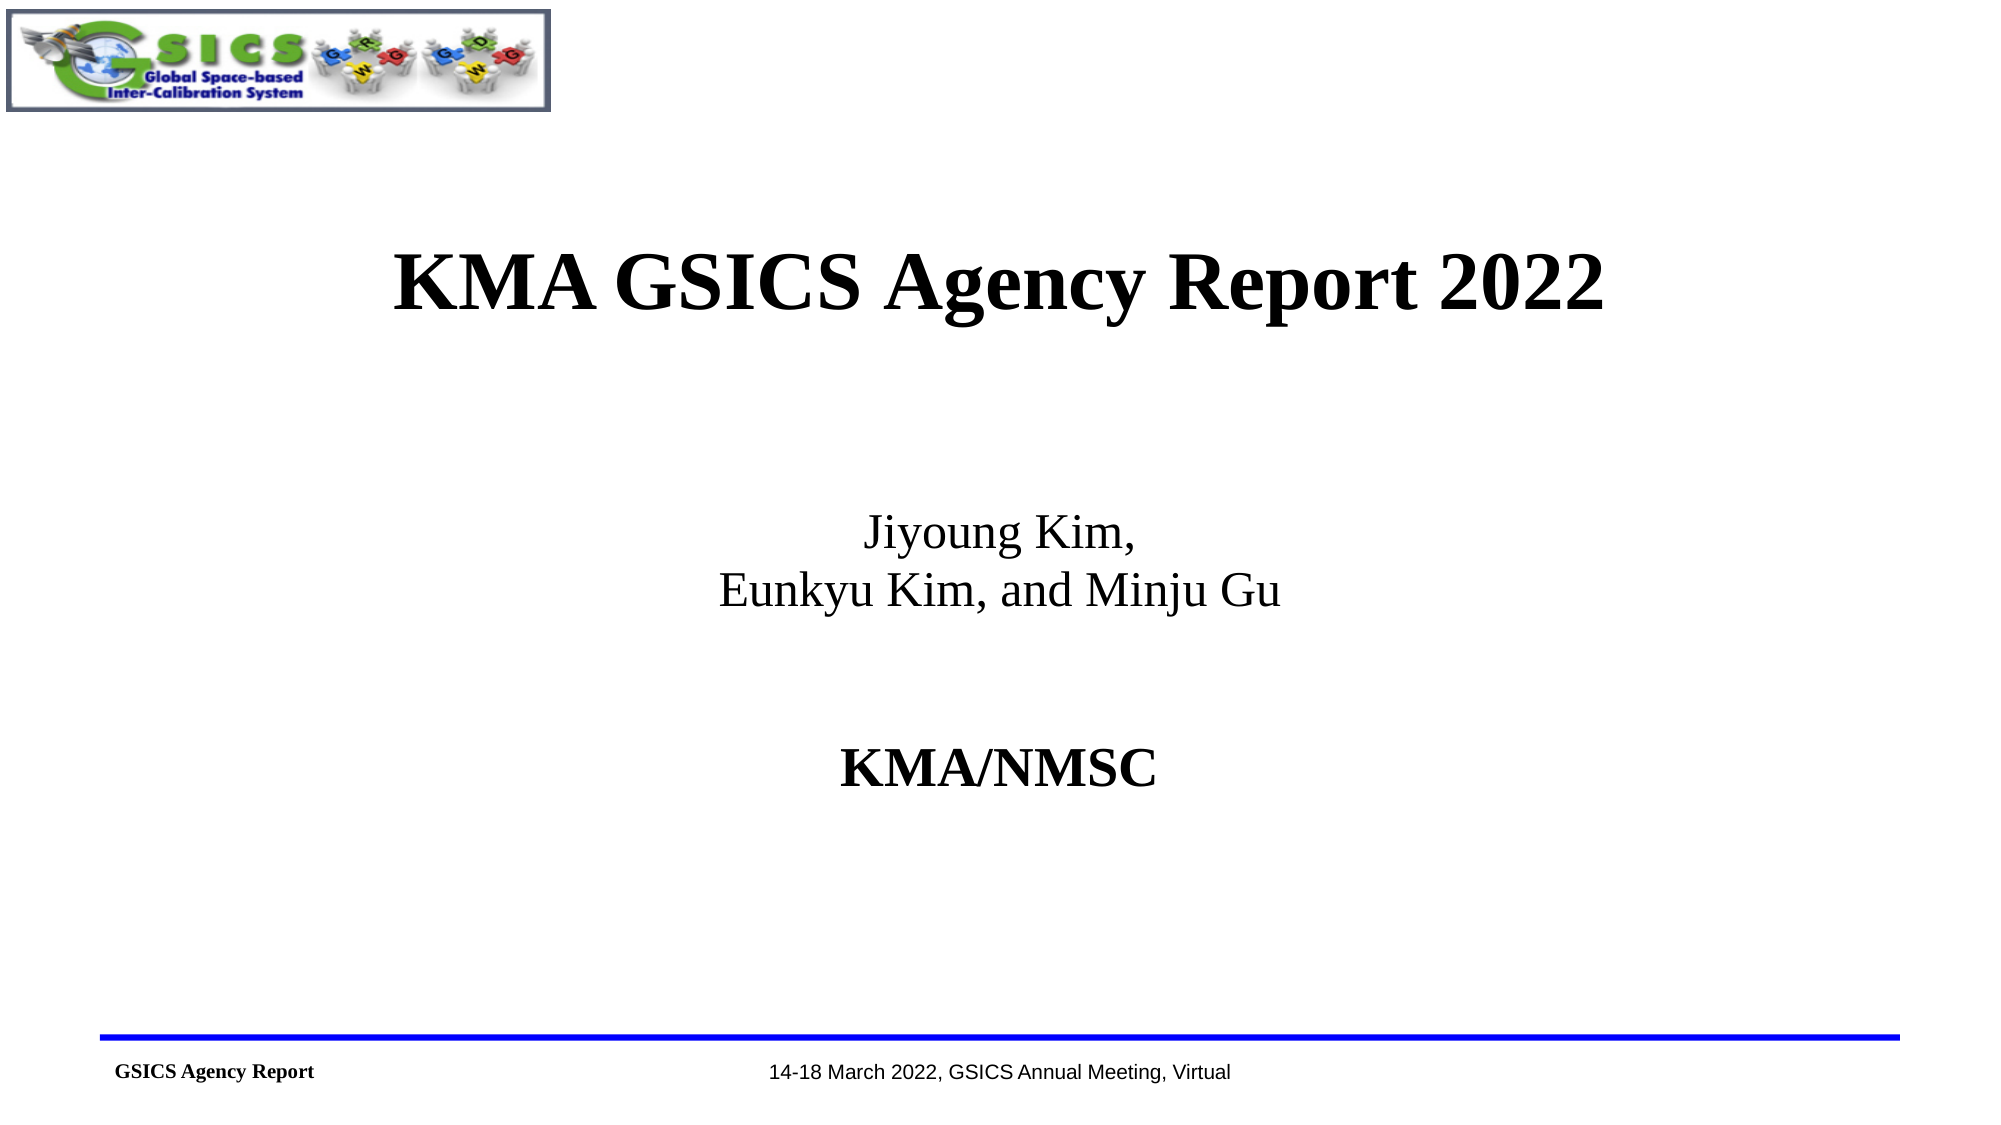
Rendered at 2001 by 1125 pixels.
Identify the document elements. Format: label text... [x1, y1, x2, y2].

picture [6, 9, 551, 112]
subtitle Jiyoung Kim, Eunkyu Kim, and Minju Gu KMA/NMSC [229, 442, 1771, 628]
title KMA GSICS Agency Report 2022 [281, 219, 1719, 385]
